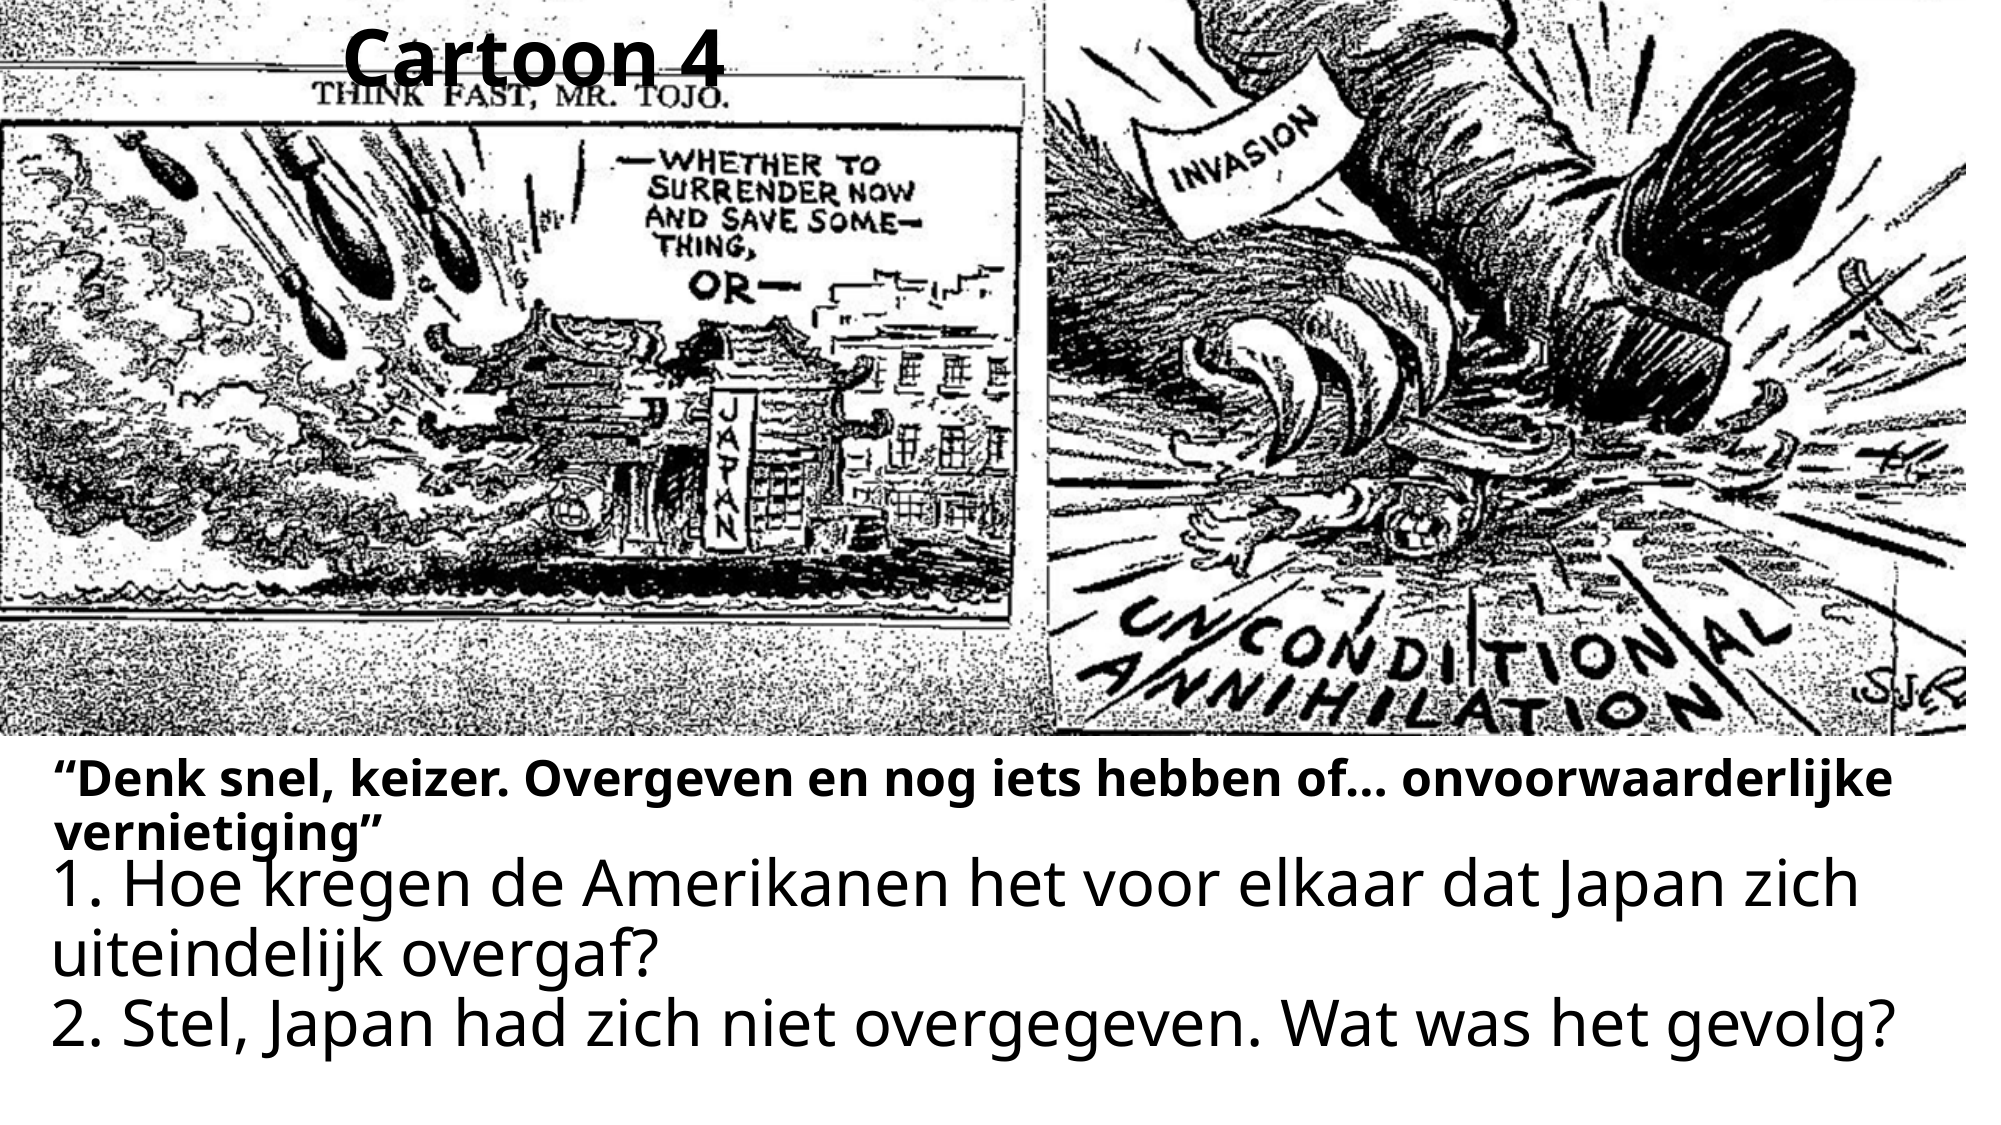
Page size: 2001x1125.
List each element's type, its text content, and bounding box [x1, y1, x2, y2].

text_box “Denk snel, keizer. Overgeven en nog iets hebben of… onvoorwaarderlijke vernietiging” [39, 745, 2000, 834]
text_box 1. Hoe kregen de Amerikanen het voor elkaar dat Japan zich uiteindelijk overgaf? 2. Stel, Japan had zich niet overgegeven. Wat was het gevolg? [35, 843, 1936, 1125]
picture [0, 0, 1966, 736]
